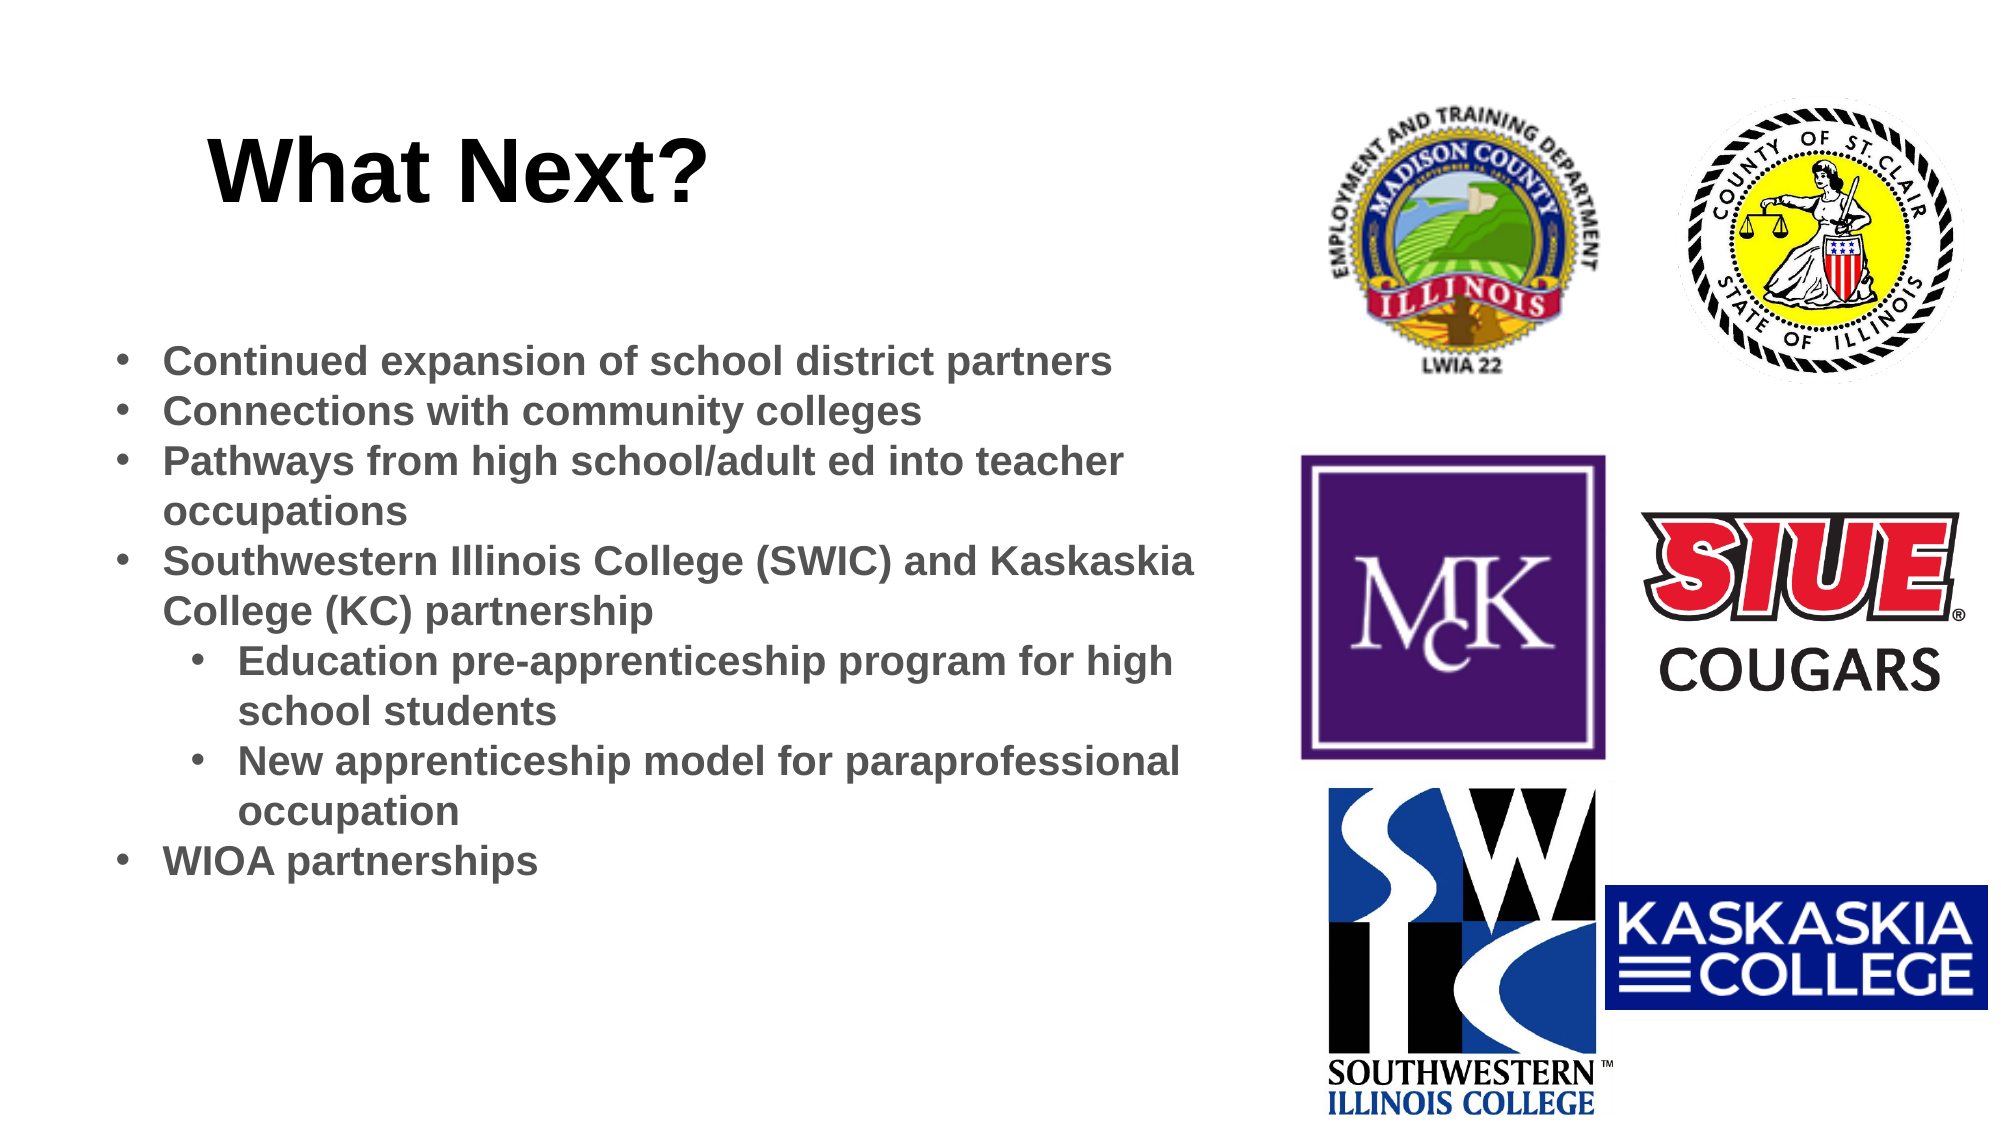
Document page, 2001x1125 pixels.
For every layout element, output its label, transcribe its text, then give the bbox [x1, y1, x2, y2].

text_box What Next? [199, 103, 720, 229]
picture [1676, 95, 1964, 384]
text_box Continued expansion of school district partners Connections with community colleges Pathways from high school/adult ed into teacher occupations Southwestern Illinois College (SWIC) and Kaskaskia College (KC) partnership Education pre-apprenticeship program for high school students New apprenticeship model for paraprofessional occupation WIOA partnerships [108, 326, 1254, 892]
picture [1323, 780, 1988, 1115]
picture [1319, 95, 1608, 384]
picture [1291, 438, 2000, 772]
